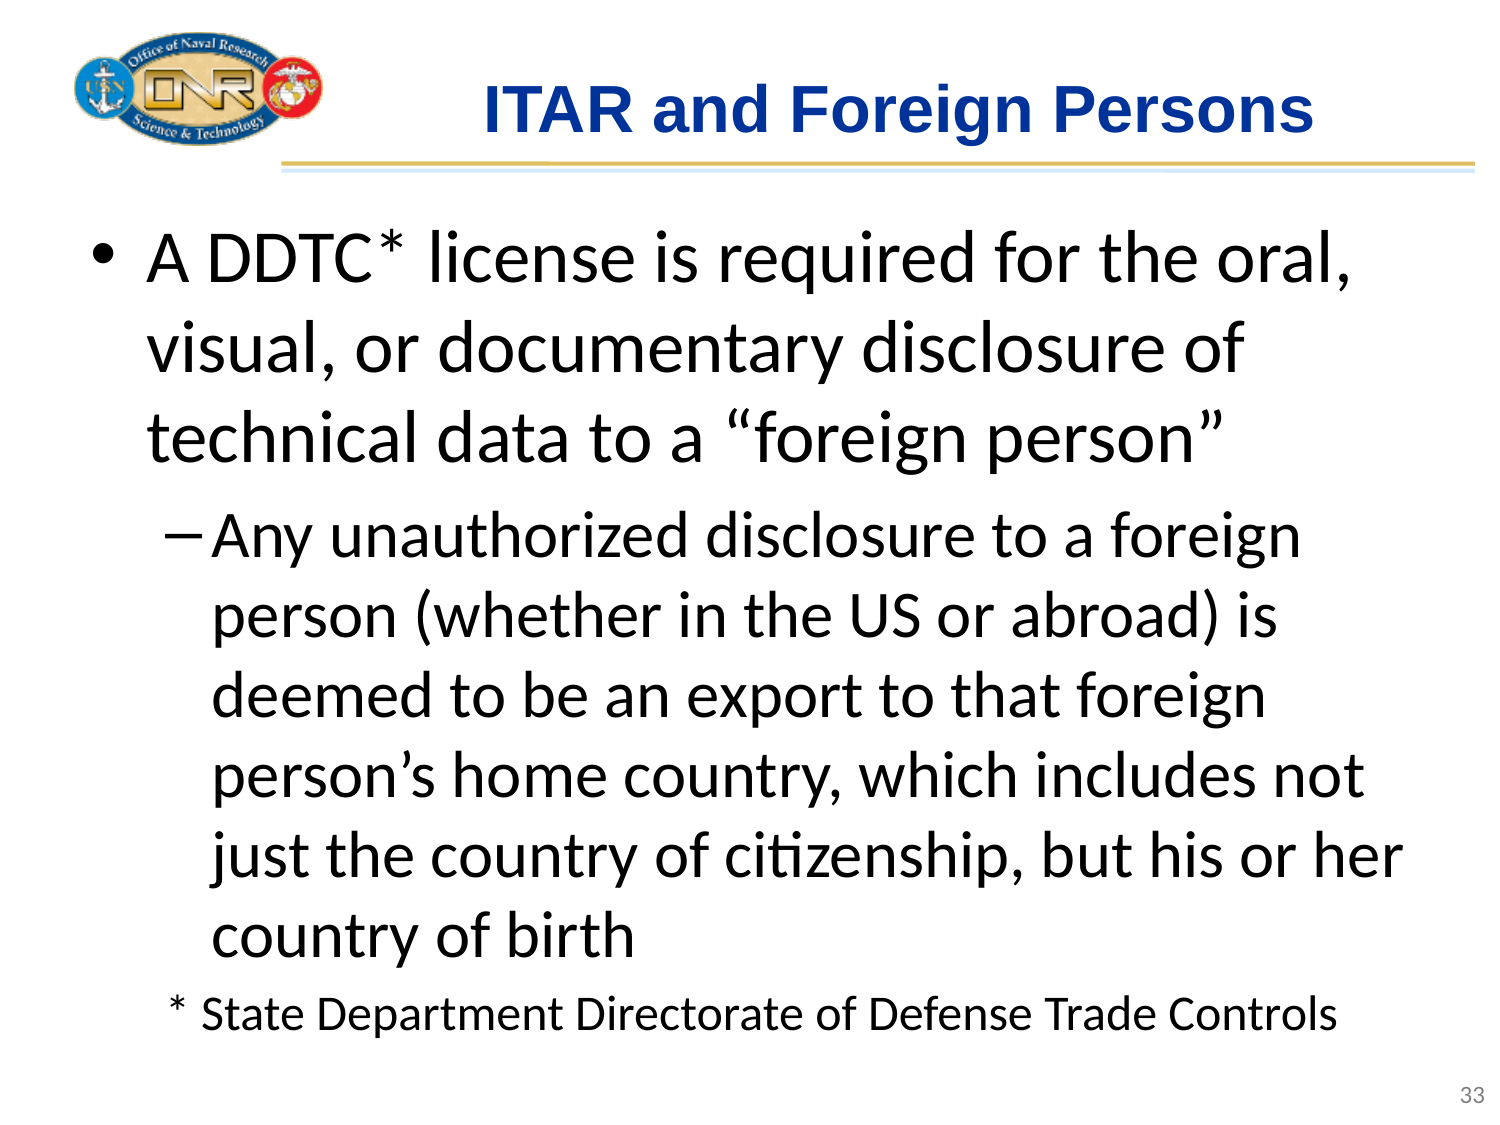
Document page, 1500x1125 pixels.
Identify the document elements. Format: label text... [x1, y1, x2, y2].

list A DDTC* license is required for the oral, visual, or documentary disclosure of technical data to a “foreign person” Any unauthorized disclosure to a foreign person (whether in the US or abroad) is deemed to be an export to that foreign person’s home country, which includes not just the country of citizenship, but his or her country of birth * State Department Directorate of Defense Trade Controls [74, 199, 1463, 943]
title ITAR and Foreign Persons [374, 24, 1426, 188]
slide_number 33 [1149, 1063, 1500, 1123]
picture [74, 32, 323, 146]
